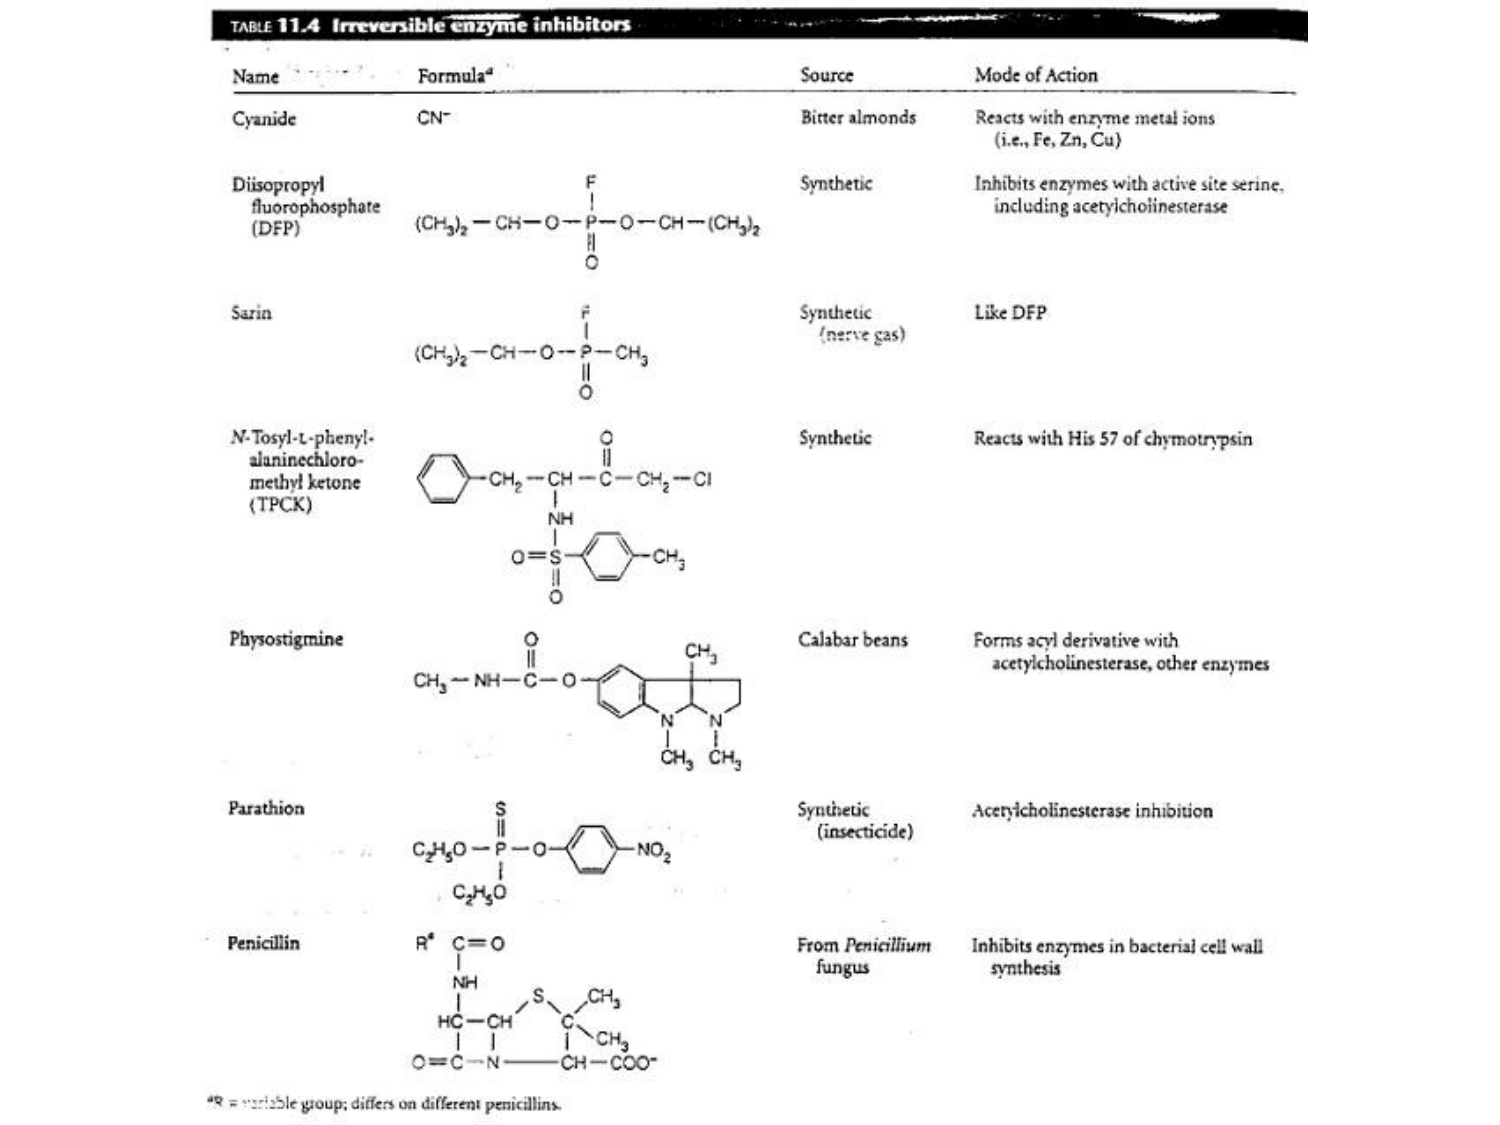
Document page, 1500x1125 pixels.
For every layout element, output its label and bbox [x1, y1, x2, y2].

picture [192, 0, 1308, 1125]
